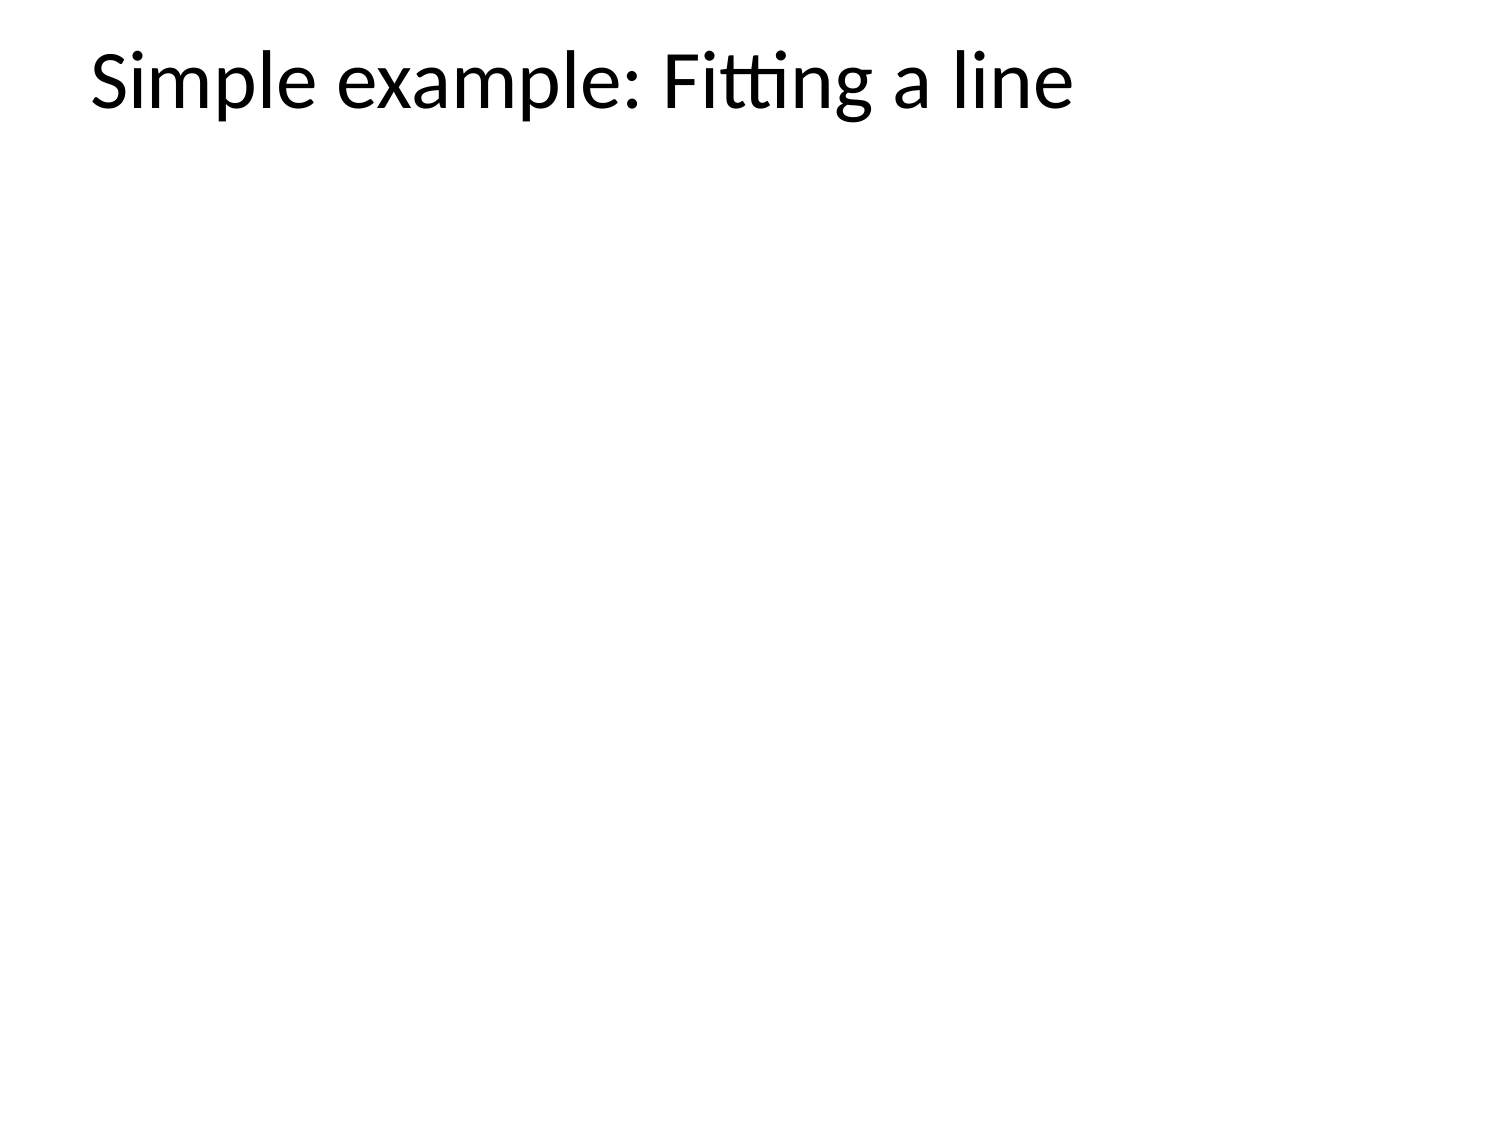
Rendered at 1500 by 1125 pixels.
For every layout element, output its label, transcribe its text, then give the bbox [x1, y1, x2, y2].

title Simple example: Fitting a line [74, 0, 1426, 151]
